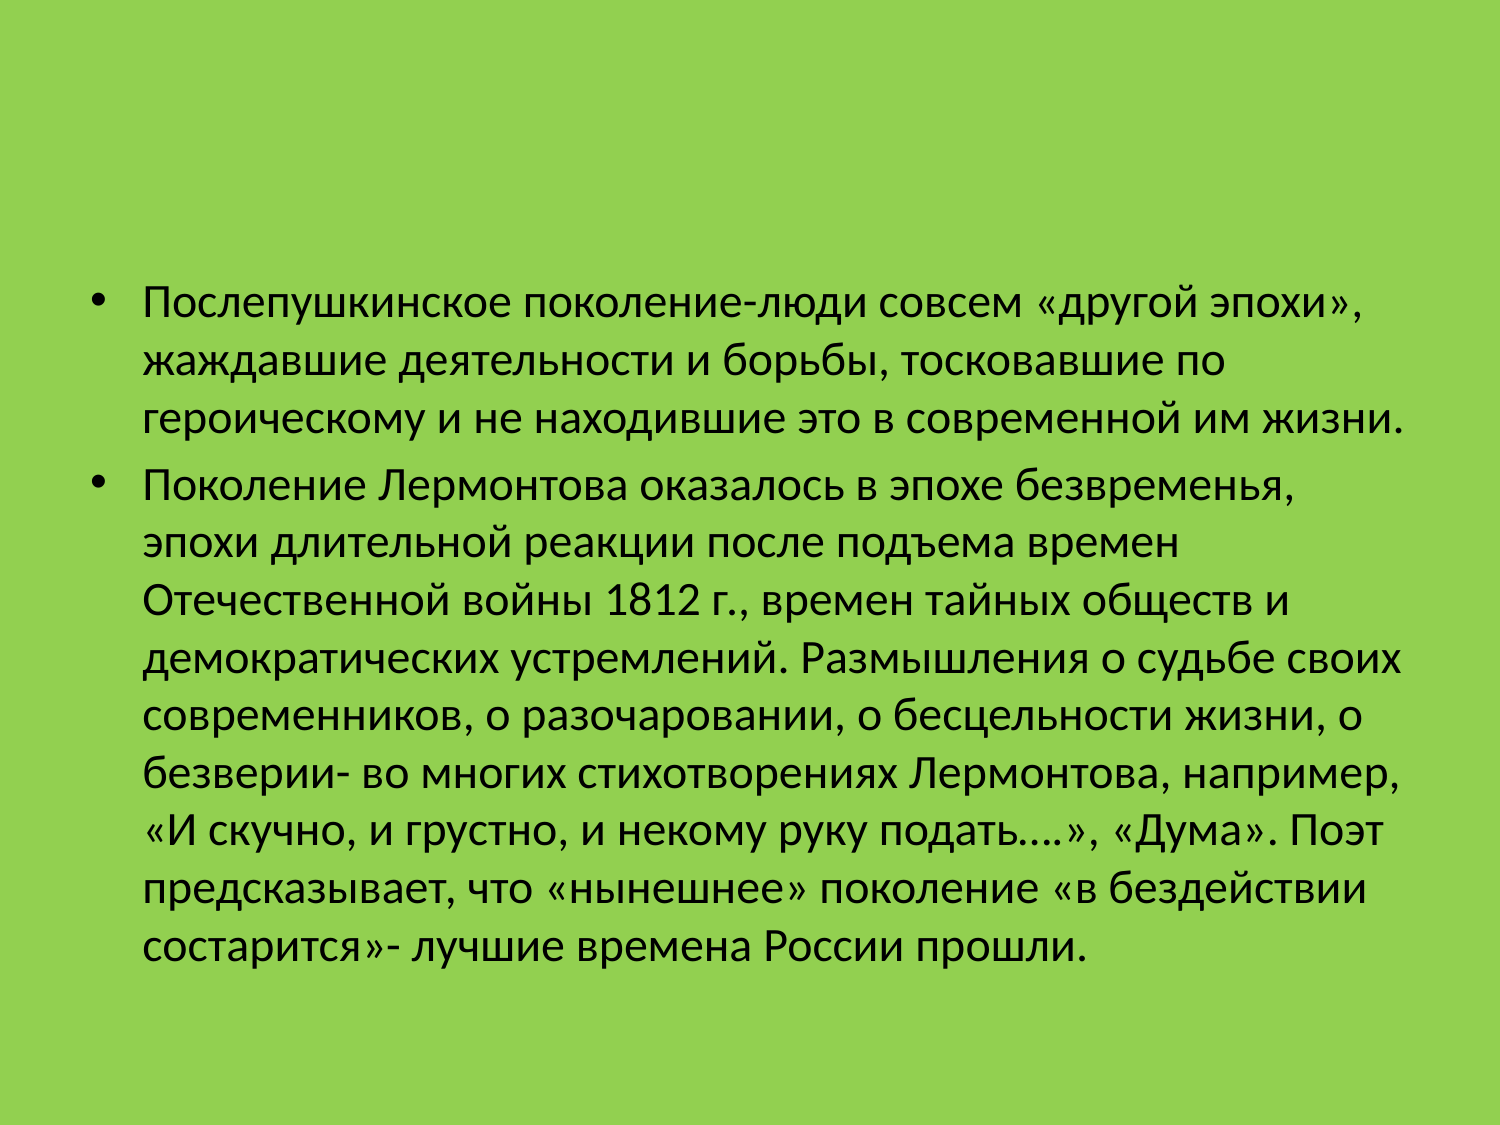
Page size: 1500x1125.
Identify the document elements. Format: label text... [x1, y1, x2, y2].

list Послепушкинское поколение-люди совсем «другой эпохи», жаждавшие деятельности и борьбы, тосковавшие по героическому и не находившие это в современной им жизни. Поколение Лермонтова оказалось в эпохе безвременья, эпохи длительной реакции после подъема времен Отечественной войны 1812 г., времен тайных обществ и демократических устремлений. Размышления о судьбе своих современников, о разочаровании, о бесцельности жизни, о безверии- во многих стихотворениях Лермонтова, например, «И скучно, и грустно, и некому руку подать….», «Дума». Поэт предсказывает, что «нынешнее» поколение «в бездействии состарится»- лучшие времена России прошли. [75, 262, 1425, 1005]
